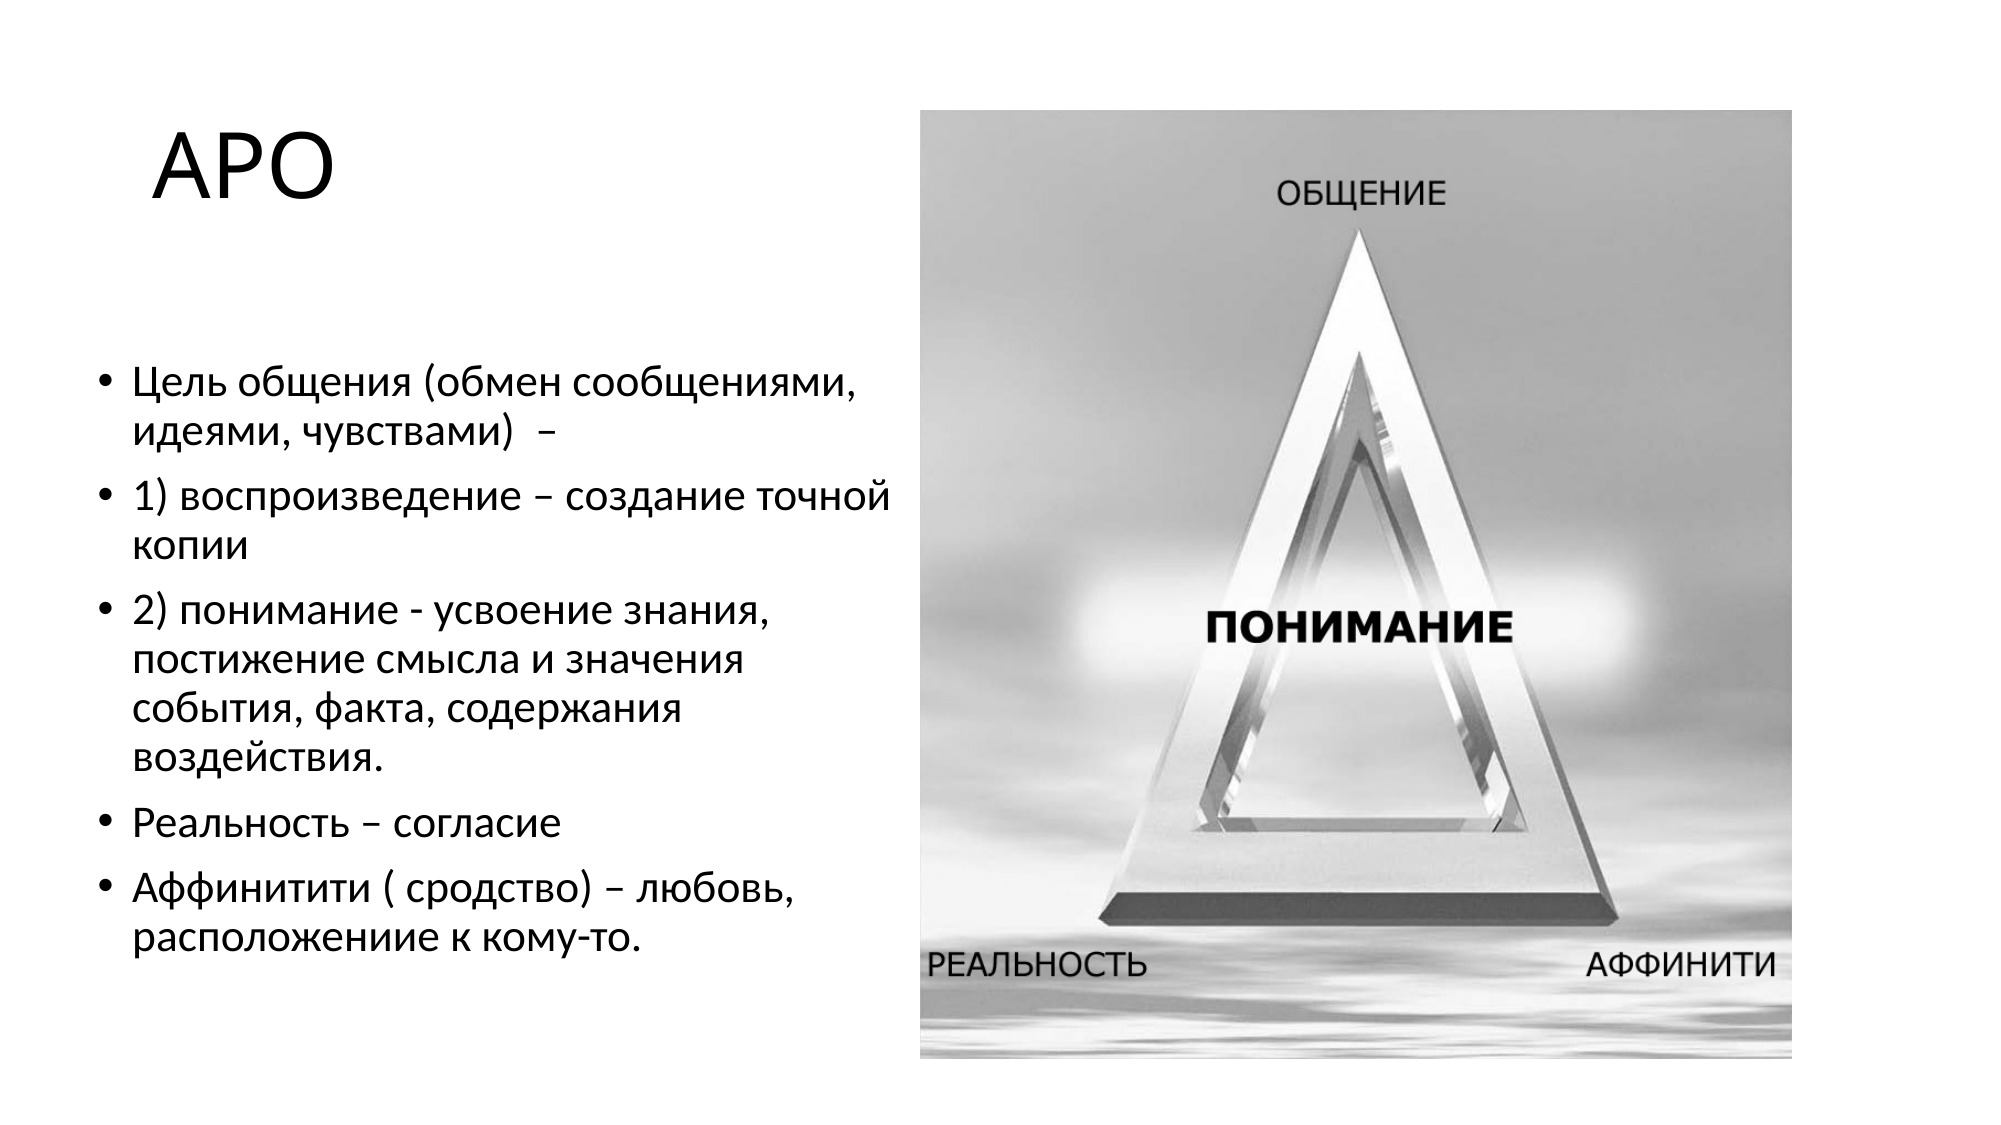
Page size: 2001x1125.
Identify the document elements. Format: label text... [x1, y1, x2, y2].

title АРО [137, 59, 1863, 278]
picture [920, 110, 1792, 1059]
list Цель общения (обмен сообщениями, идеями, чувствами) – 1) воспроизведение – создание точной копии 2) понимание - усвоение знания, постижение смысла и значения события, факта, содержания воздействия. Реальность – согласие Аффинитити ( сродство) – любовь, расположениие к кому-то. [82, 350, 920, 970]
